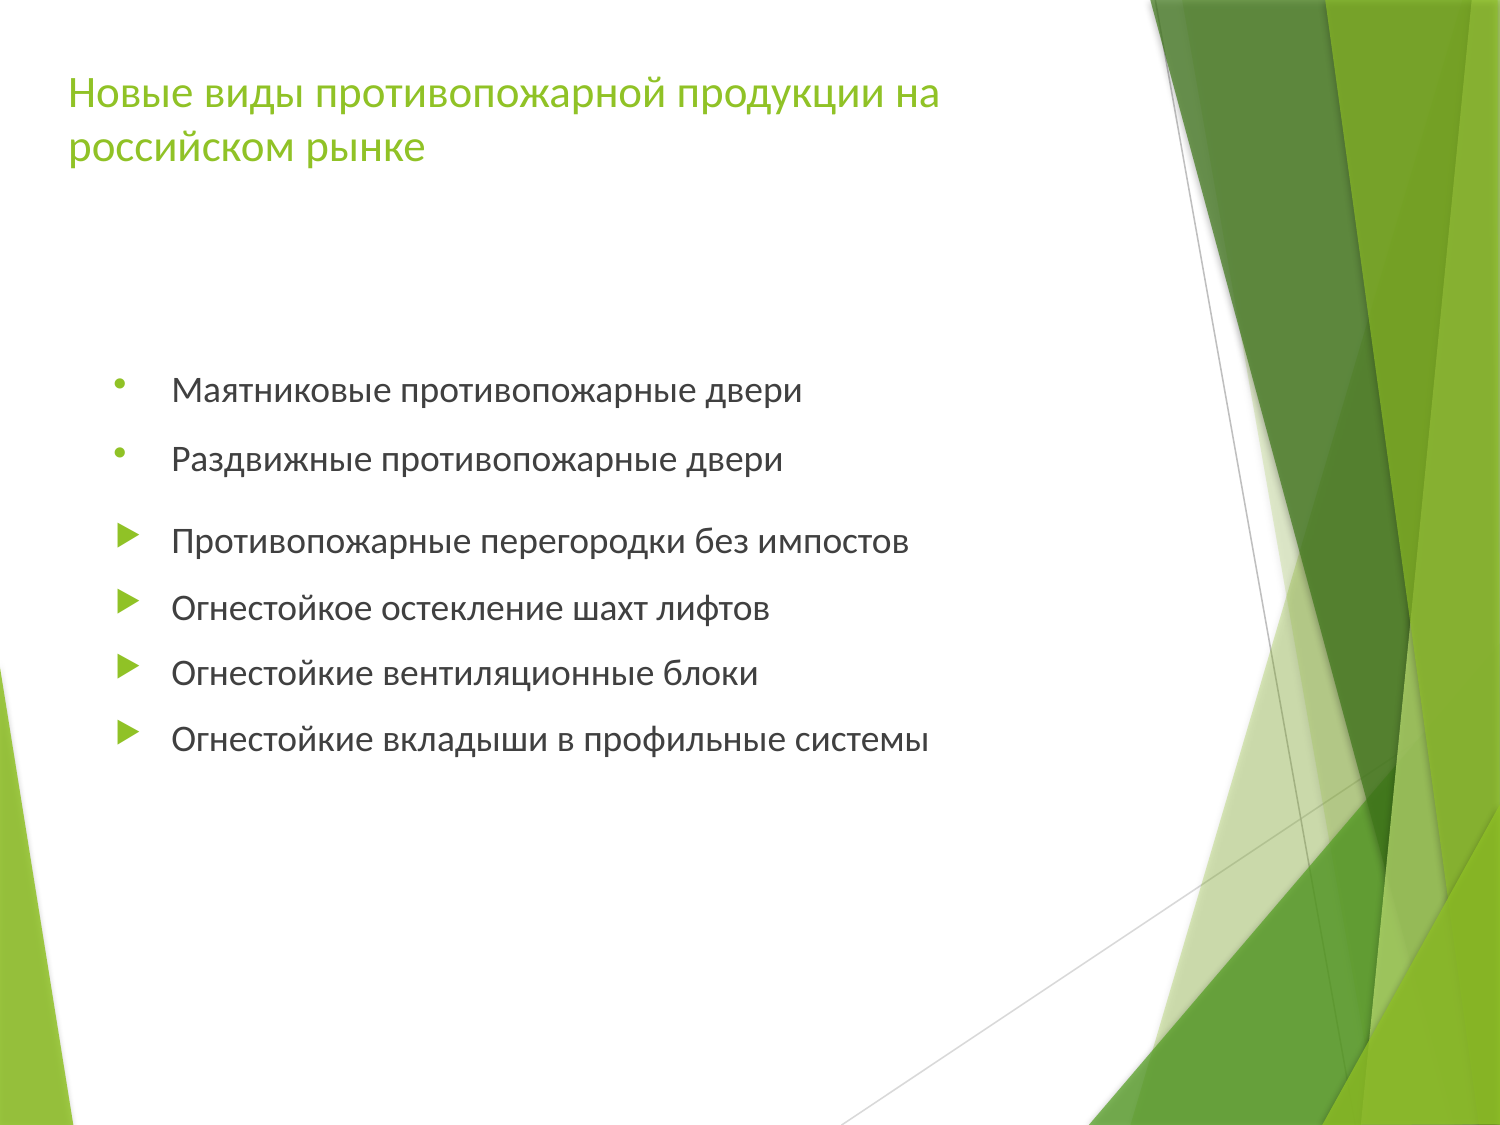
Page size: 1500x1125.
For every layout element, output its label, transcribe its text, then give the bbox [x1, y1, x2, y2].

title Новые виды противопожарной продукции на российском рынке [53, 54, 1117, 232]
list Маятниковые противопожарные двери Раздвижные противопожарные двери Противопожарные перегородки без импостов Огнестойкое остекление шахт лифтов Огнестойкие вентиляционные блоки Огнестойкие вкладыши в профильные системы [99, 354, 1142, 992]
